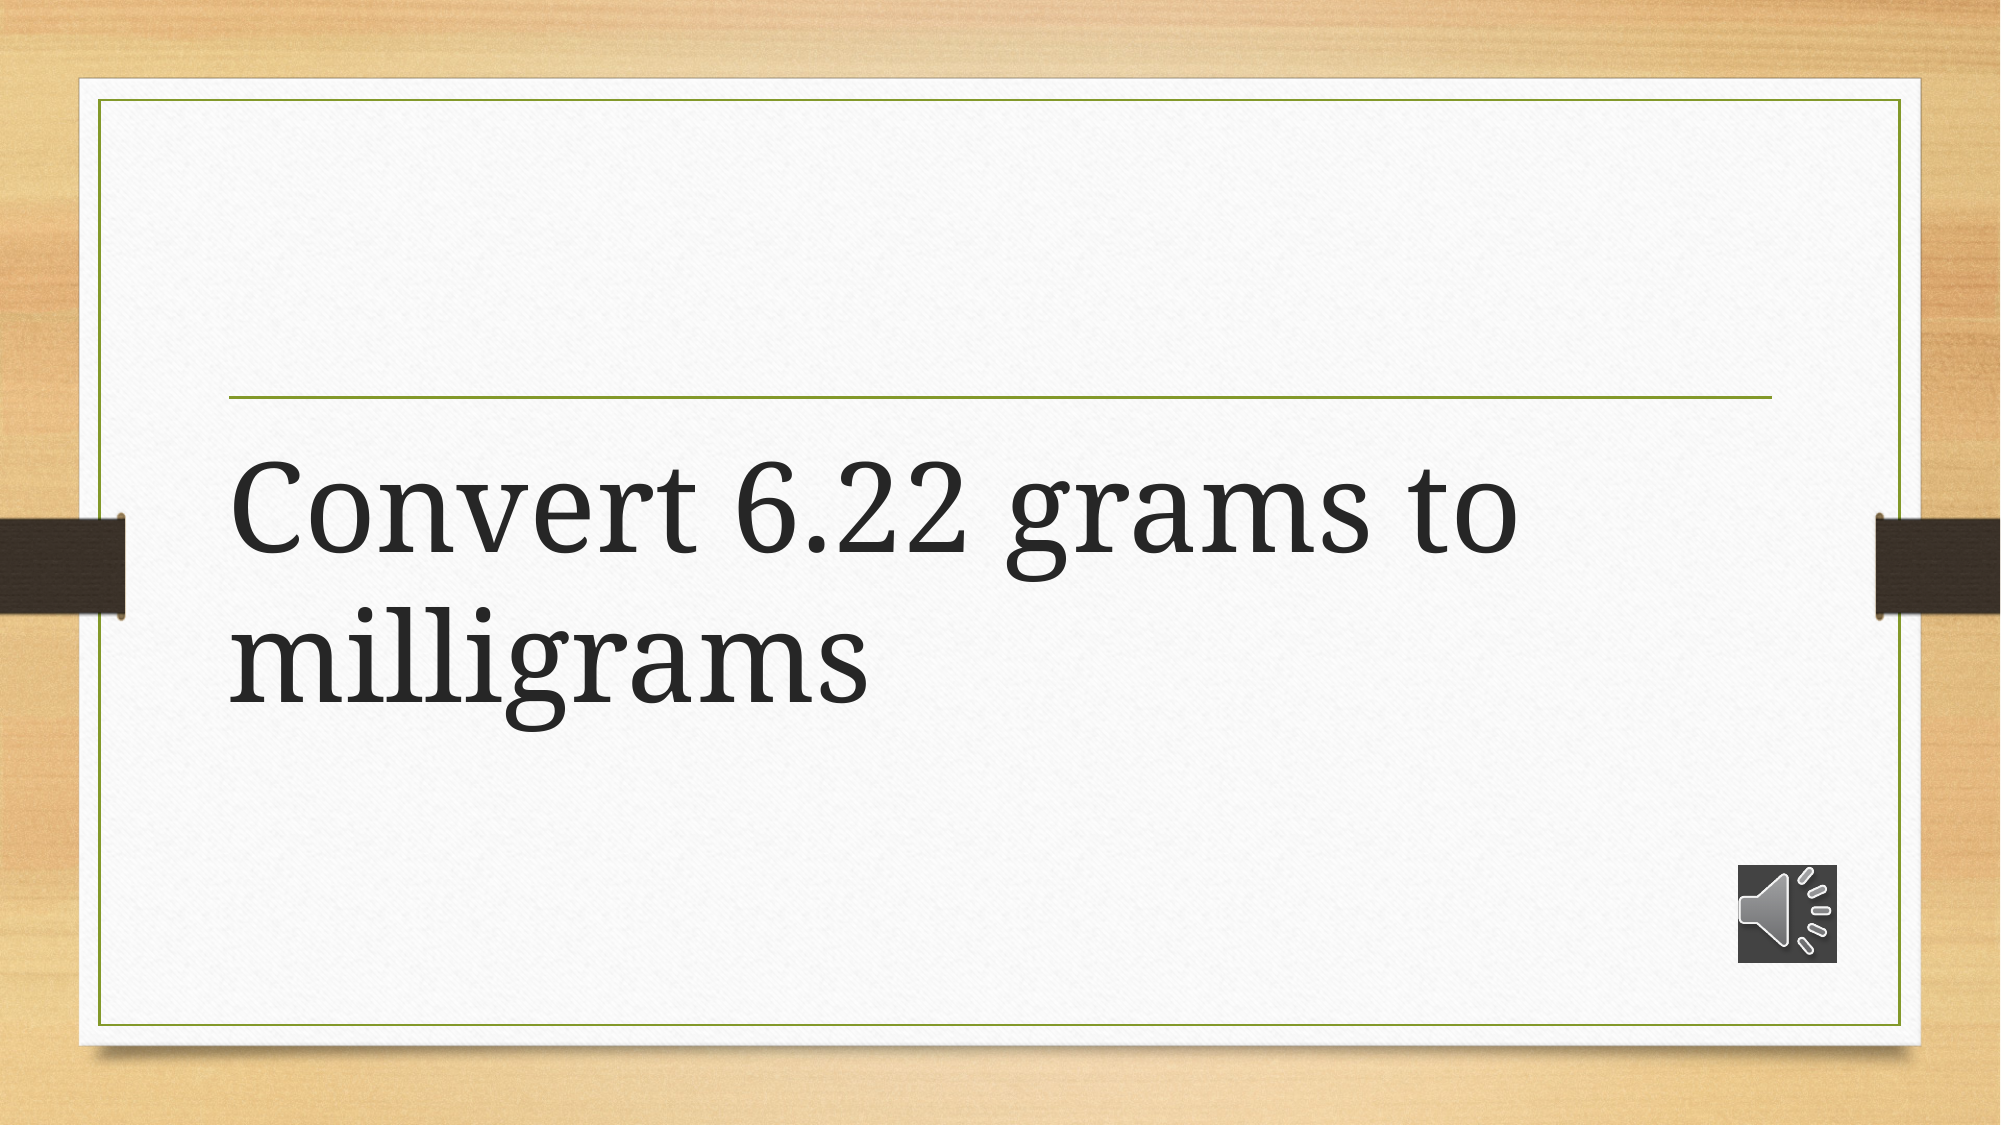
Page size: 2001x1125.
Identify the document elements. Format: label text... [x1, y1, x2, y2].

list Convert 6.22 grams to milligrams [212, 419, 1788, 964]
picture [0, 0, 2001, 1125]
